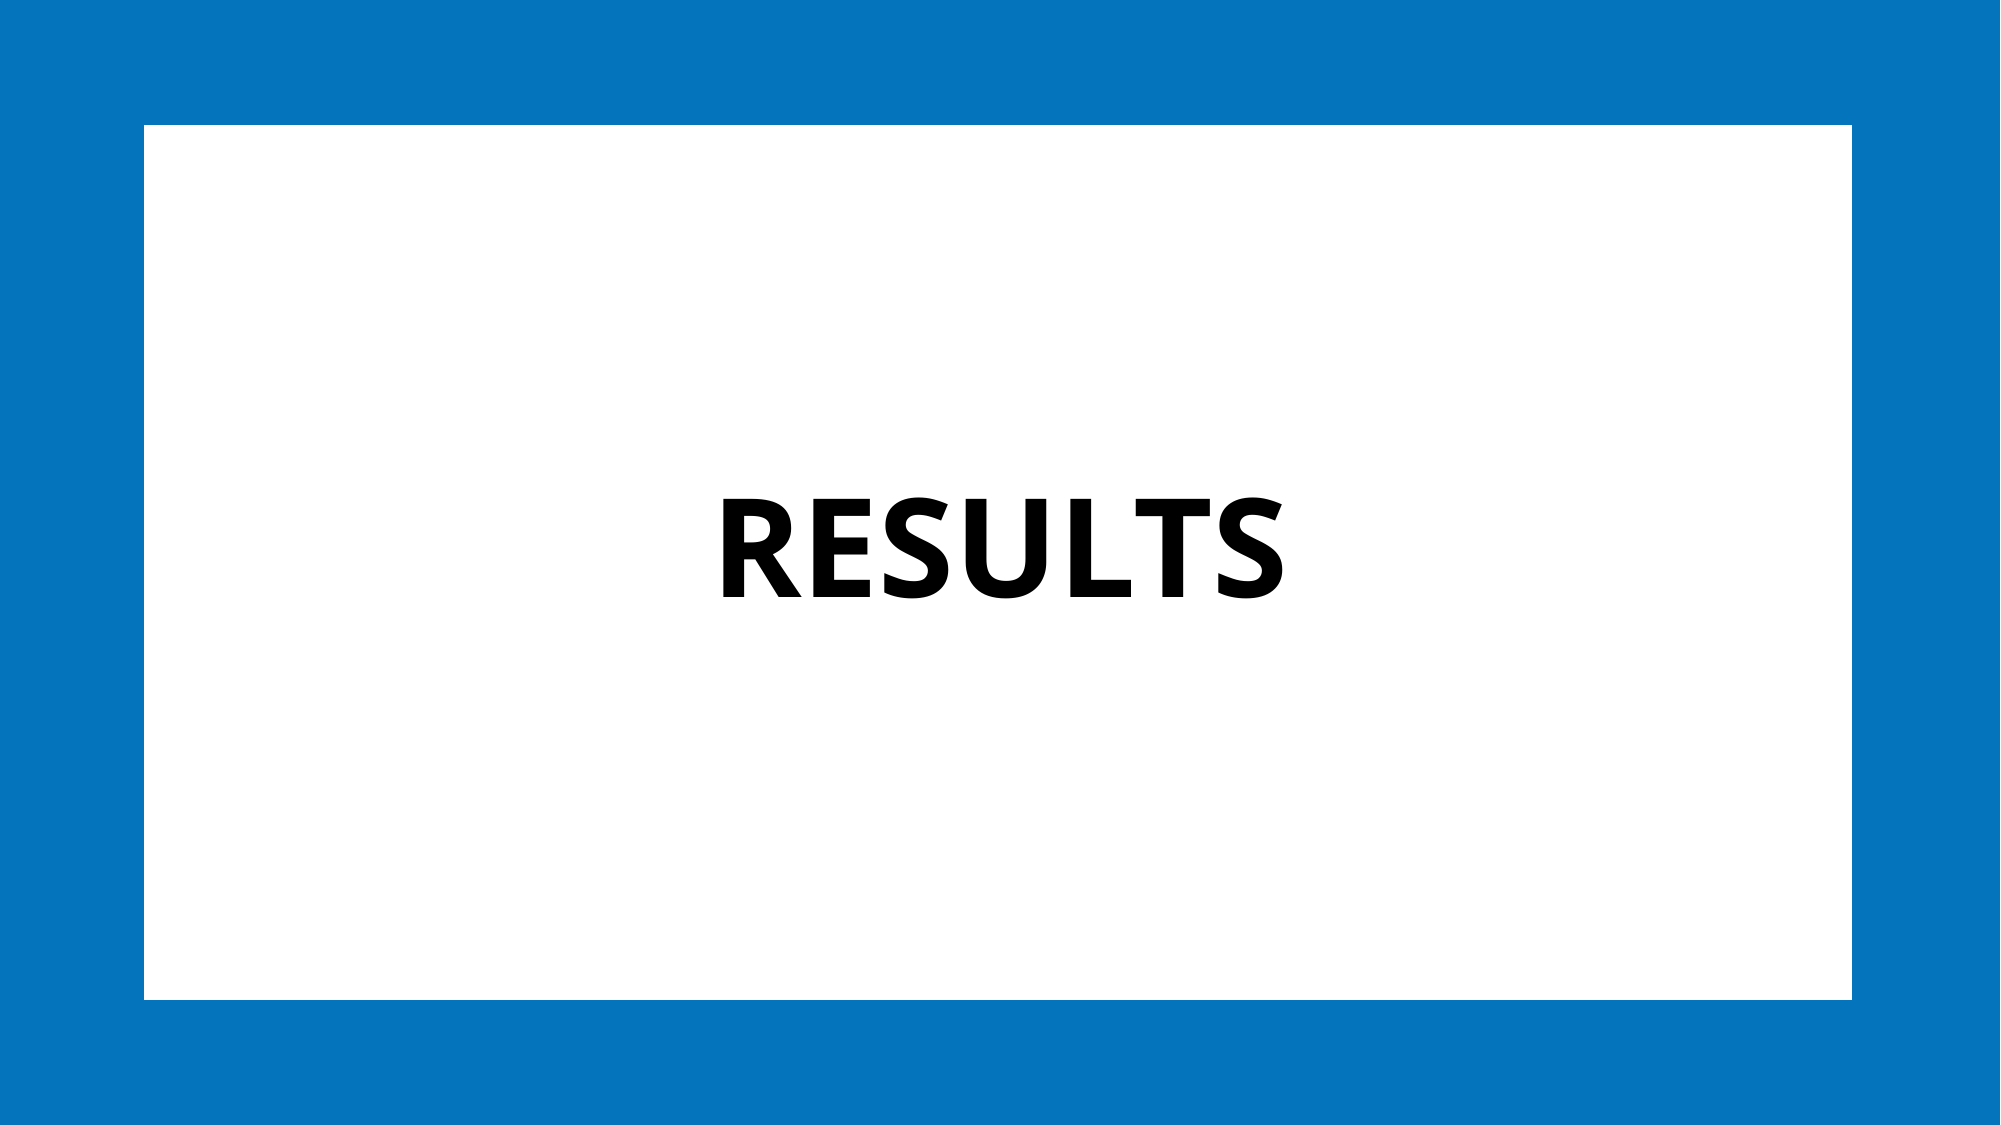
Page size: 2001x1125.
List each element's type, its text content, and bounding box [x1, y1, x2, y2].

title RESULTS [145, 464, 1854, 605]
